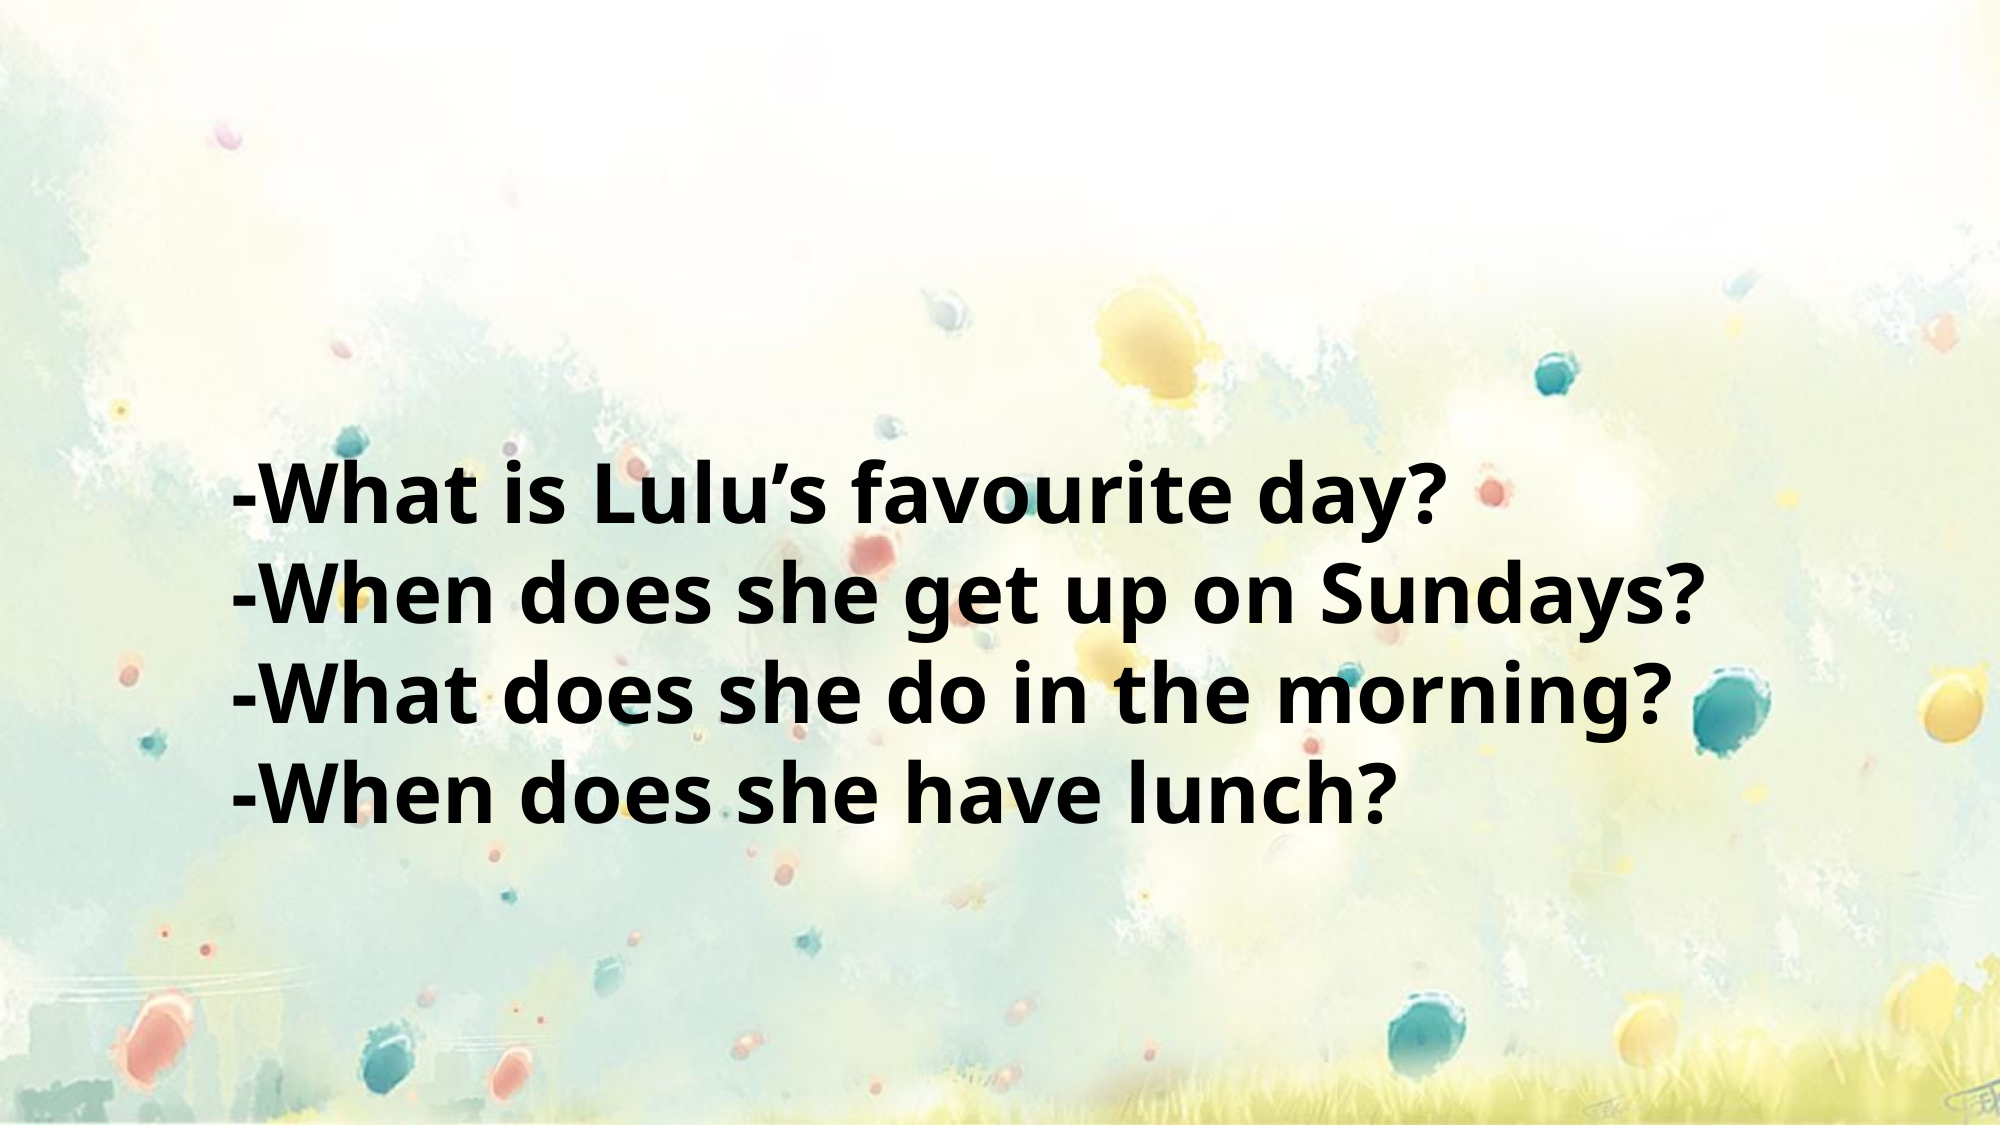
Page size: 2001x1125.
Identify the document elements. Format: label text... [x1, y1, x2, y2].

text_box -What is Lulu’s favourite day? -When does she get up on Sundays? -What does she do in the morning? -When does she have lunch? [216, 433, 2000, 848]
picture [0, 0, 2000, 1125]
